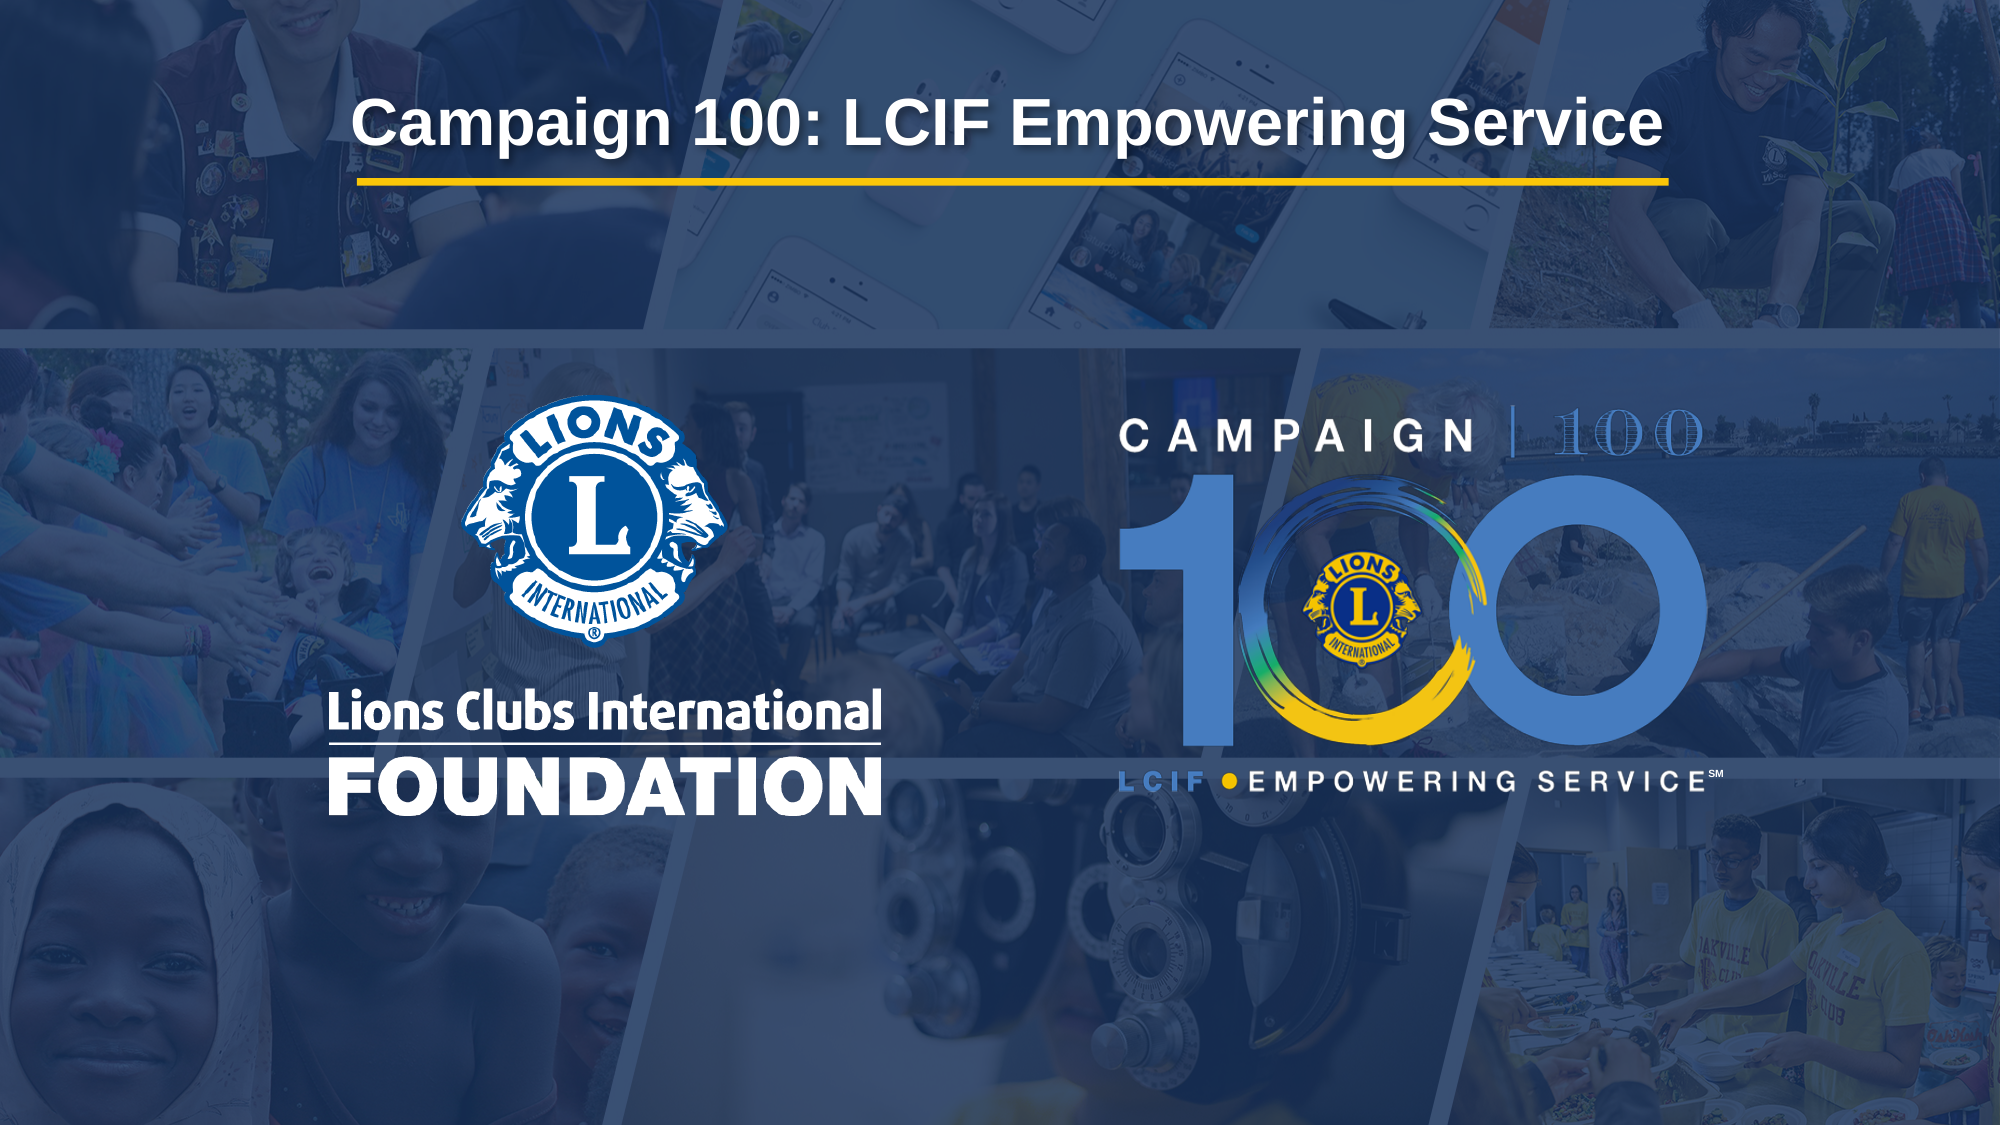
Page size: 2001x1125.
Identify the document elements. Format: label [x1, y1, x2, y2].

picture [0, 0, 2000, 1125]
text_box [1091, 392, 1738, 819]
